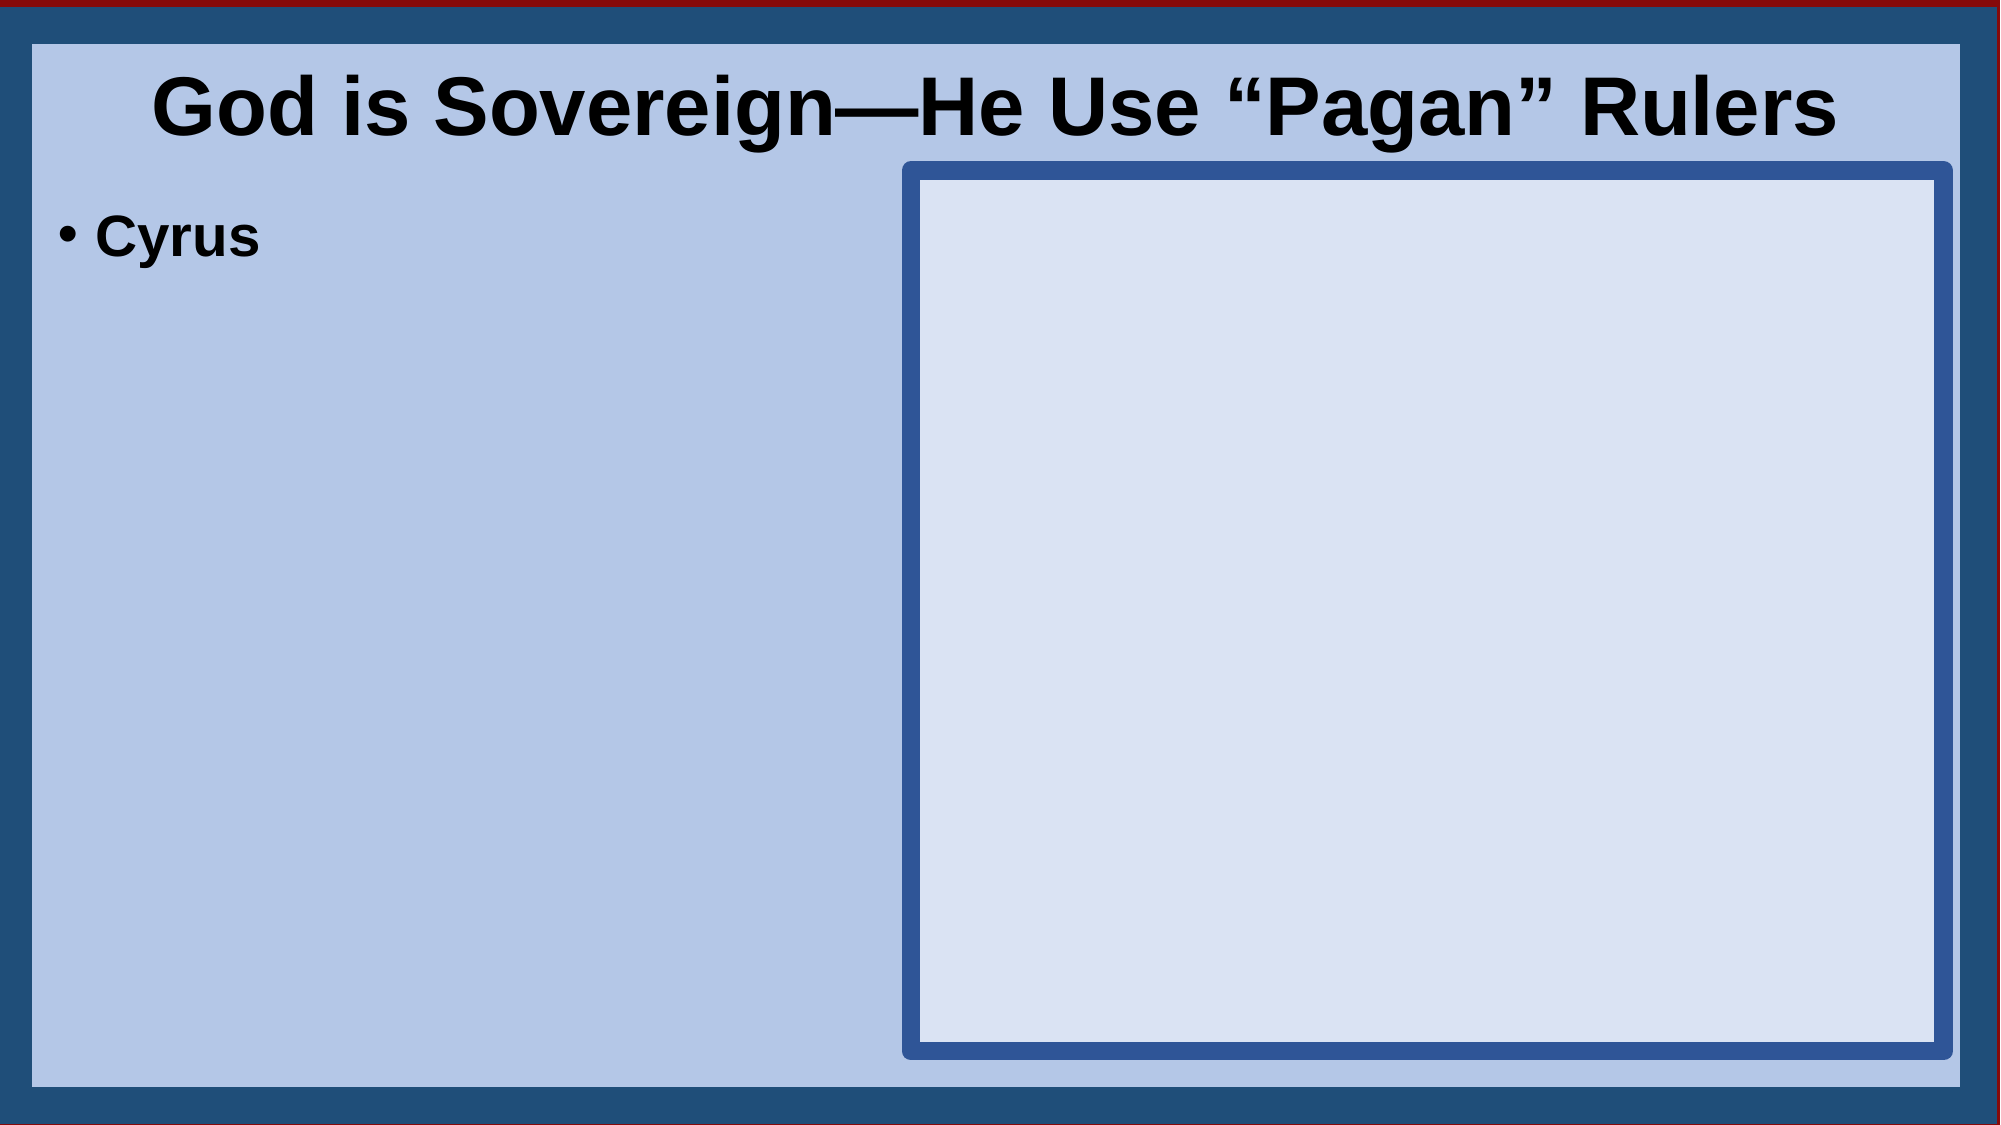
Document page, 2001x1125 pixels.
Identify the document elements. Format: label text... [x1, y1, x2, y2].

text_box [909, 168, 1946, 1053]
text_box 28God [11, 24, 1981, 1108]
text_box God is Sovereign—He Use “Pagan” Rulers [39, 44, 1953, 160]
text_box Cyrus [42, 190, 955, 276]
